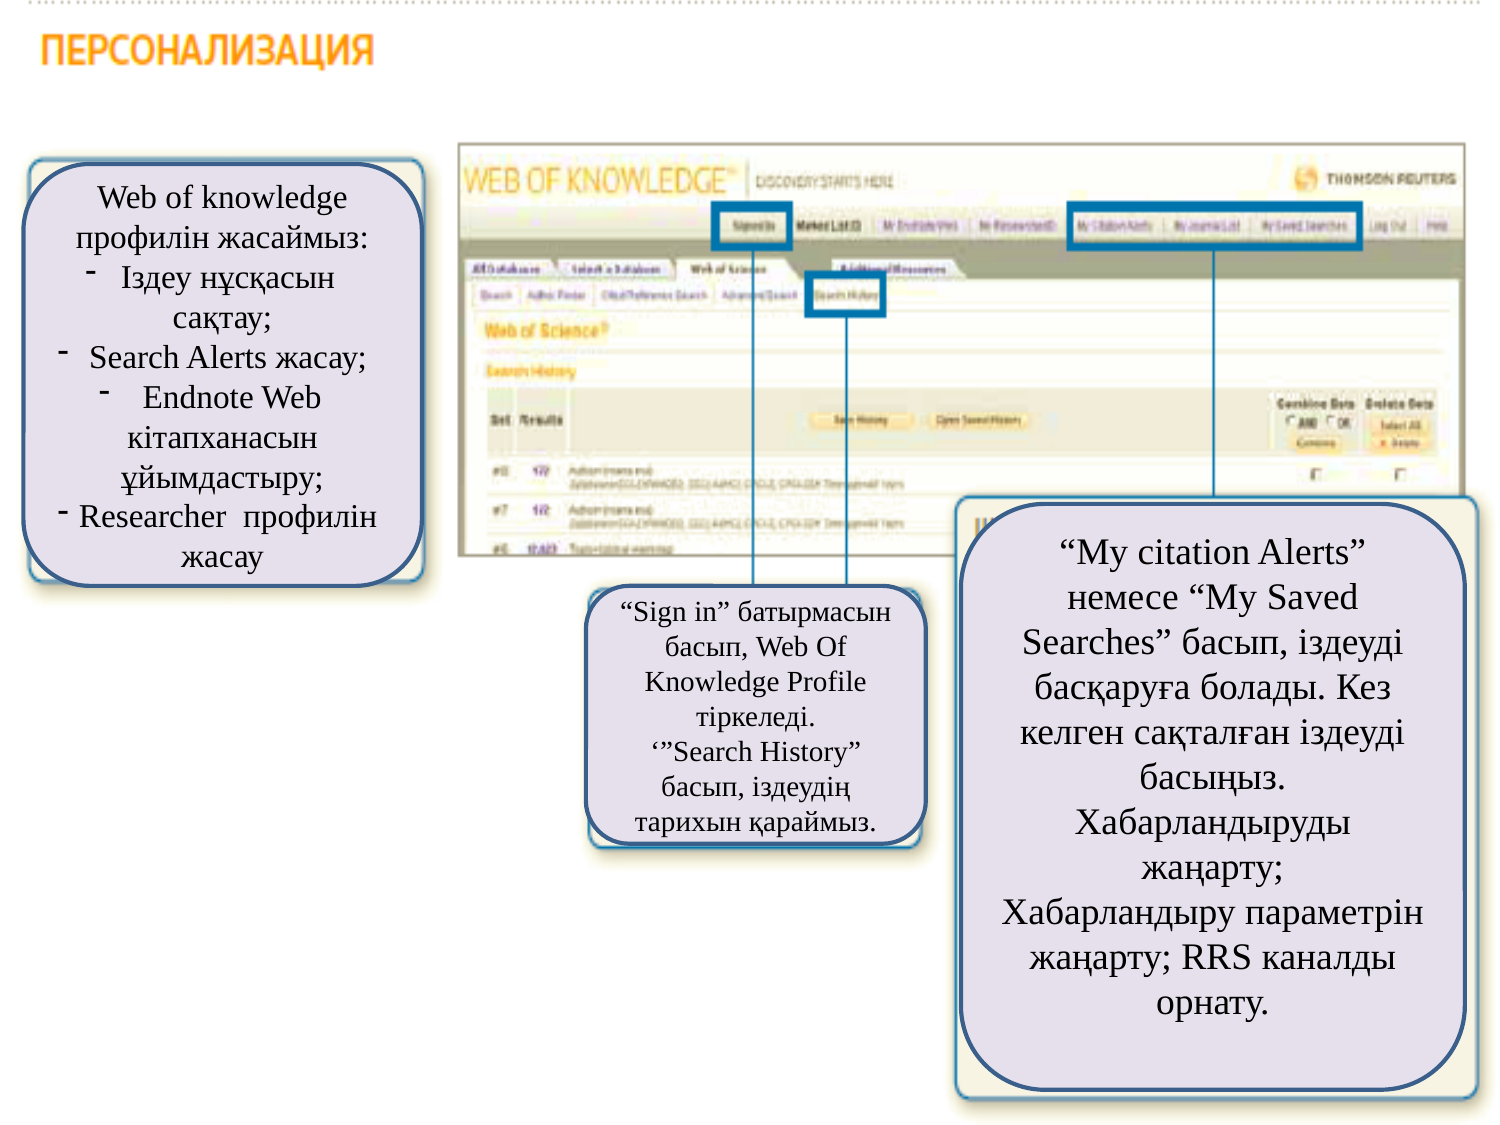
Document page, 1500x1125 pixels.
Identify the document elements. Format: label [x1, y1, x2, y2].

list [0, 0, 1500, 1125]
